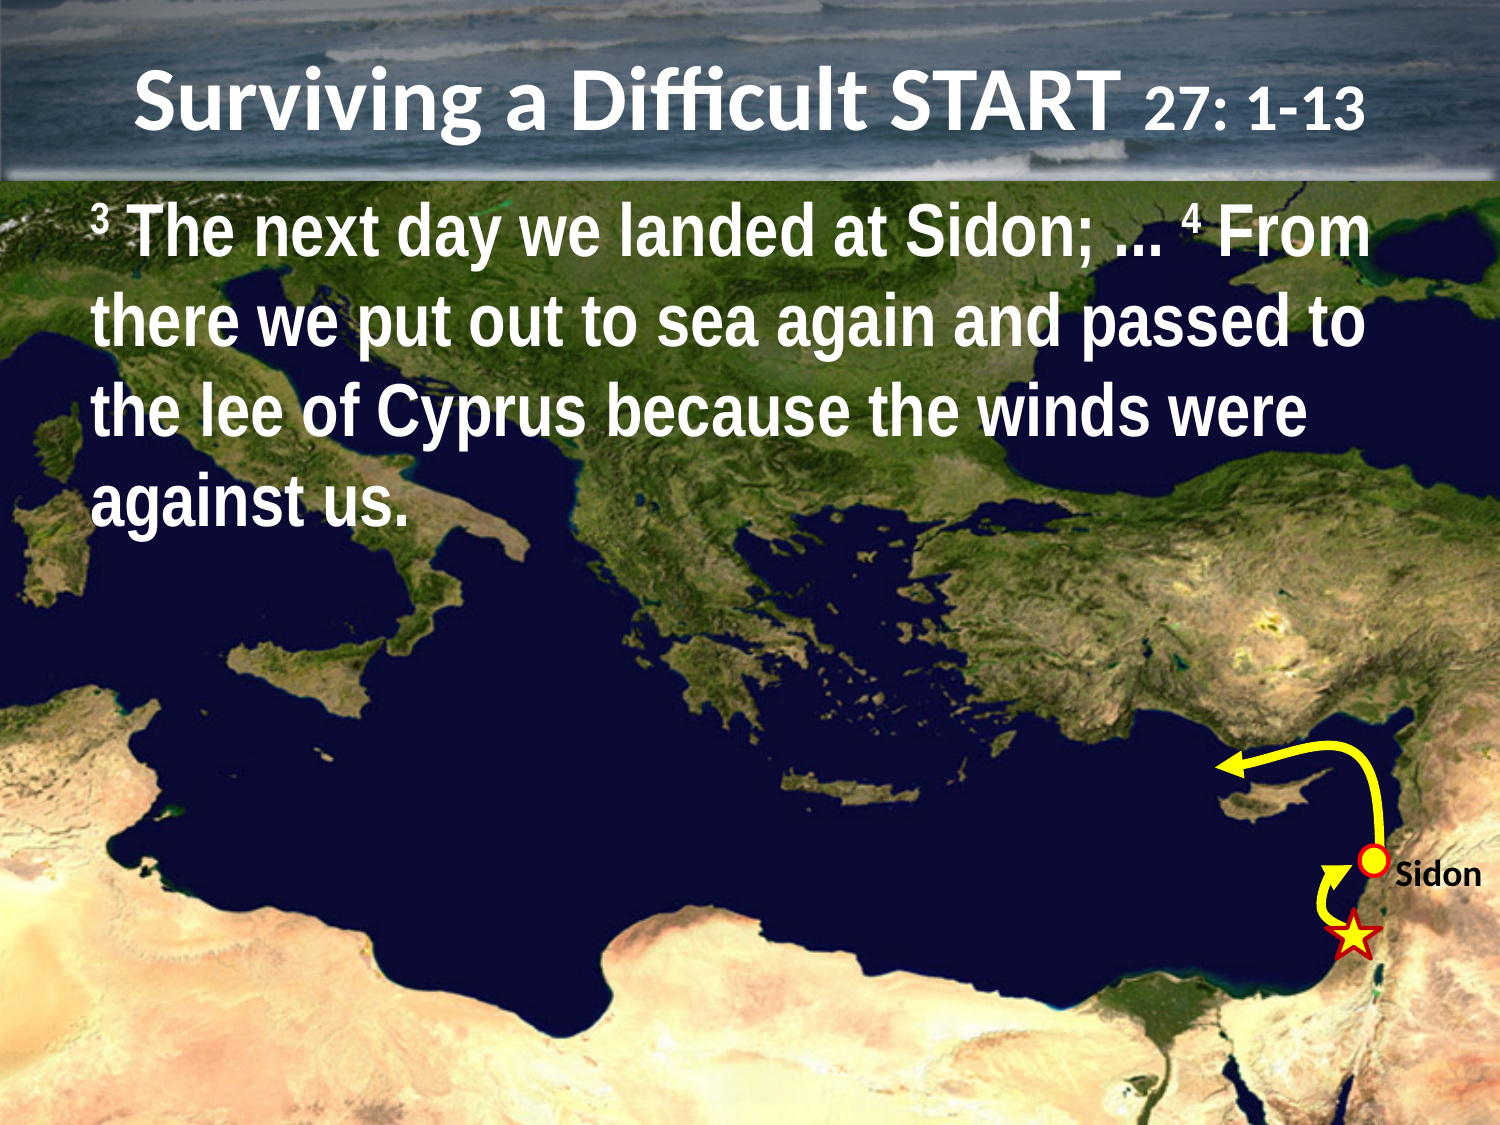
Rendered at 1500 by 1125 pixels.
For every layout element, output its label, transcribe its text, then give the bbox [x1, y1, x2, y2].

title Surviving a Difficult START 27: 1-13 [75, 0, 1425, 173]
picture [0, 0, 1500, 1125]
list 3 The next day we landed at Sidon; ... 4 From there we put out to sea again and passed to the lee of Cyprus because the winds were against us. [75, 173, 1425, 180]
